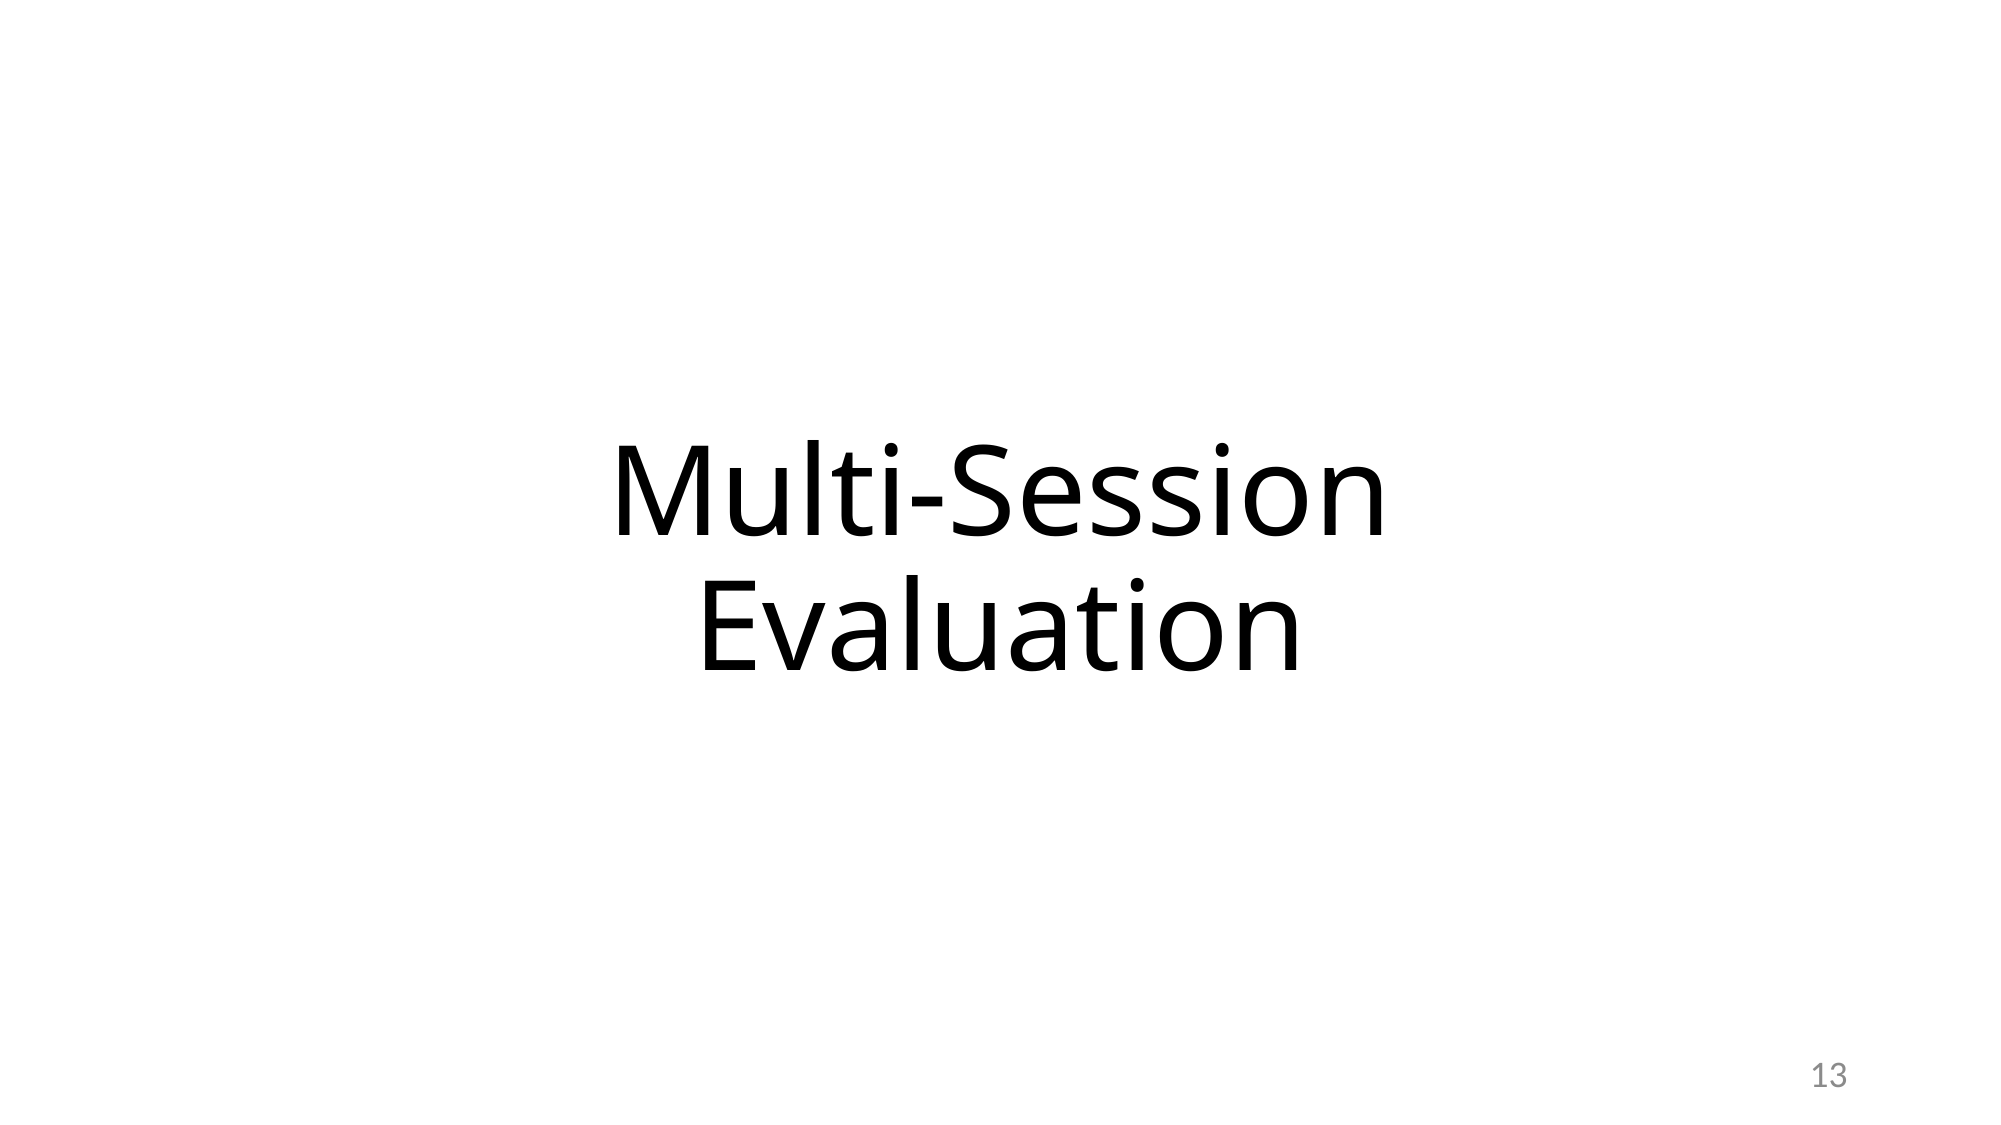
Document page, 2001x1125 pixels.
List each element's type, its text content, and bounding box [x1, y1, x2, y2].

title Multi-Session Evaluation [277, 453, 1723, 672]
slide_number 13 [1412, 1042, 1863, 1103]
